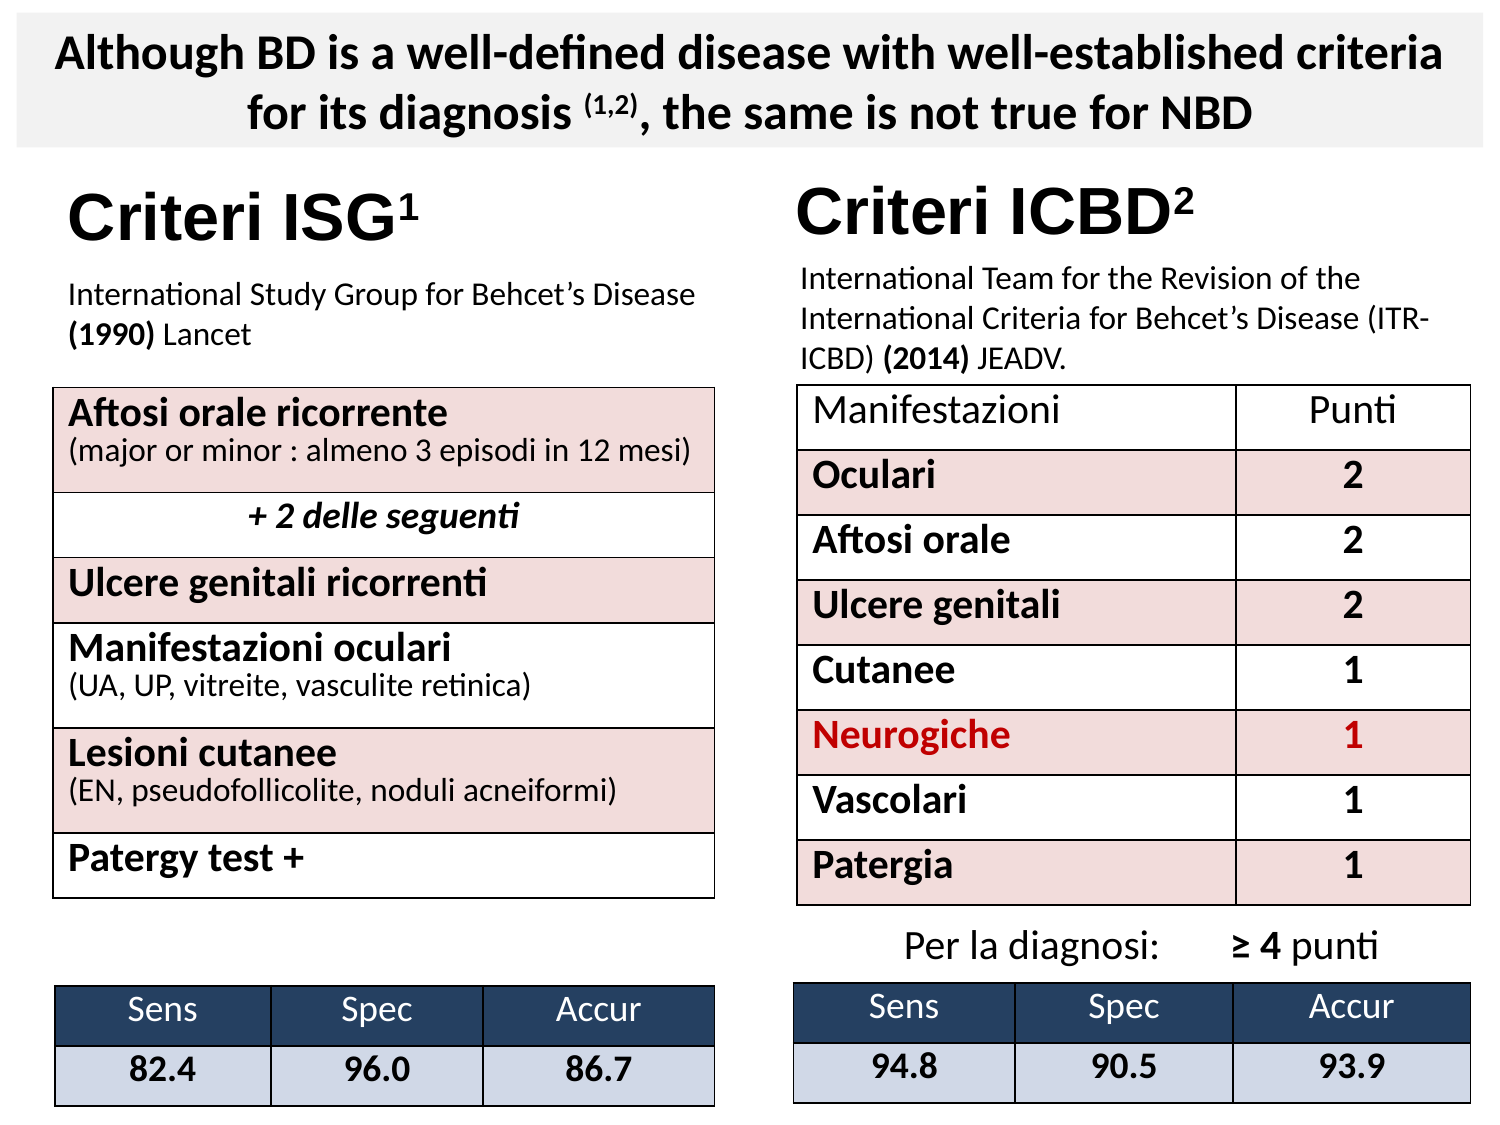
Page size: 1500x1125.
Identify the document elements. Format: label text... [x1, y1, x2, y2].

table_cell 1 [1237, 646, 1470, 709]
text_box Per la diagnosi: [889, 910, 1186, 976]
text_box ≥ 4 punti [1210, 910, 1399, 976]
table_cell 86.7 [484, 1047, 714, 1105]
text_box Criteri ICBD2 [780, 160, 1270, 256]
table_cell 93.9 [1234, 1044, 1470, 1102]
table_cell 82.4 [56, 1047, 270, 1105]
text_box Although BD is a well-defined disease with well-established criteria for its diagnosis (1,2), the same is not true for NBD [16, 12, 1484, 148]
table_cell 2 [1237, 516, 1470, 579]
table_cell Patergy test + [54, 834, 714, 897]
table_cell Cutanee [798, 646, 1235, 709]
table_cell 2 [1237, 451, 1470, 514]
table_cell + 2 delle seguenti [54, 493, 714, 557]
text_box International Team for the Revision of the International Criteria for Behcet’s Disease (ITR-ICBD) (2014) JEADV. [785, 248, 1471, 384]
table_cell Vascolari [798, 776, 1235, 839]
table_cell Patergia [798, 841, 1235, 904]
table_cell 2 [1237, 581, 1470, 644]
text_box International Study Group for Behcet’s Disease (1990) Lancet [53, 264, 715, 360]
table_cell Aftosi orale [798, 516, 1235, 579]
table_header Spec [1016, 984, 1232, 1042]
table_cell Ulcere genitali [798, 581, 1235, 644]
table_cell 96.0 [272, 1047, 482, 1105]
table_cell 90.5 [1016, 1044, 1232, 1102]
table_header Punti [1237, 386, 1470, 449]
table_cell 1 [1237, 776, 1470, 839]
table_header Spec [272, 987, 482, 1045]
table_header Sens [794, 984, 1014, 1042]
table_cell 1 [1237, 841, 1470, 904]
table_cell Ulcere genitali ricorrenti [54, 558, 714, 622]
table_cell Neurogiche [798, 711, 1235, 774]
table_header Accur [484, 987, 714, 1045]
table_cell Manifestazioni oculari (UA, UP, vitreite, vasculite retinica) [54, 624, 714, 727]
table_header Aftosi orale ricorrente (major or minor : almeno 3 episodi in 12 mesi) [54, 388, 714, 492]
table_cell 94.8 [794, 1044, 1014, 1102]
text_box Criteri ISG1 [53, 166, 448, 262]
table_header Accur [1234, 984, 1470, 1042]
table_cell Lesioni cutanee (EN, pseudofollicolite, noduli acneiformi) [54, 729, 714, 832]
table_header Sens [56, 987, 270, 1045]
table_cell 1 [1237, 711, 1470, 774]
table_cell Oculari [798, 451, 1235, 514]
table_header Manifestazioni [798, 386, 1235, 449]
